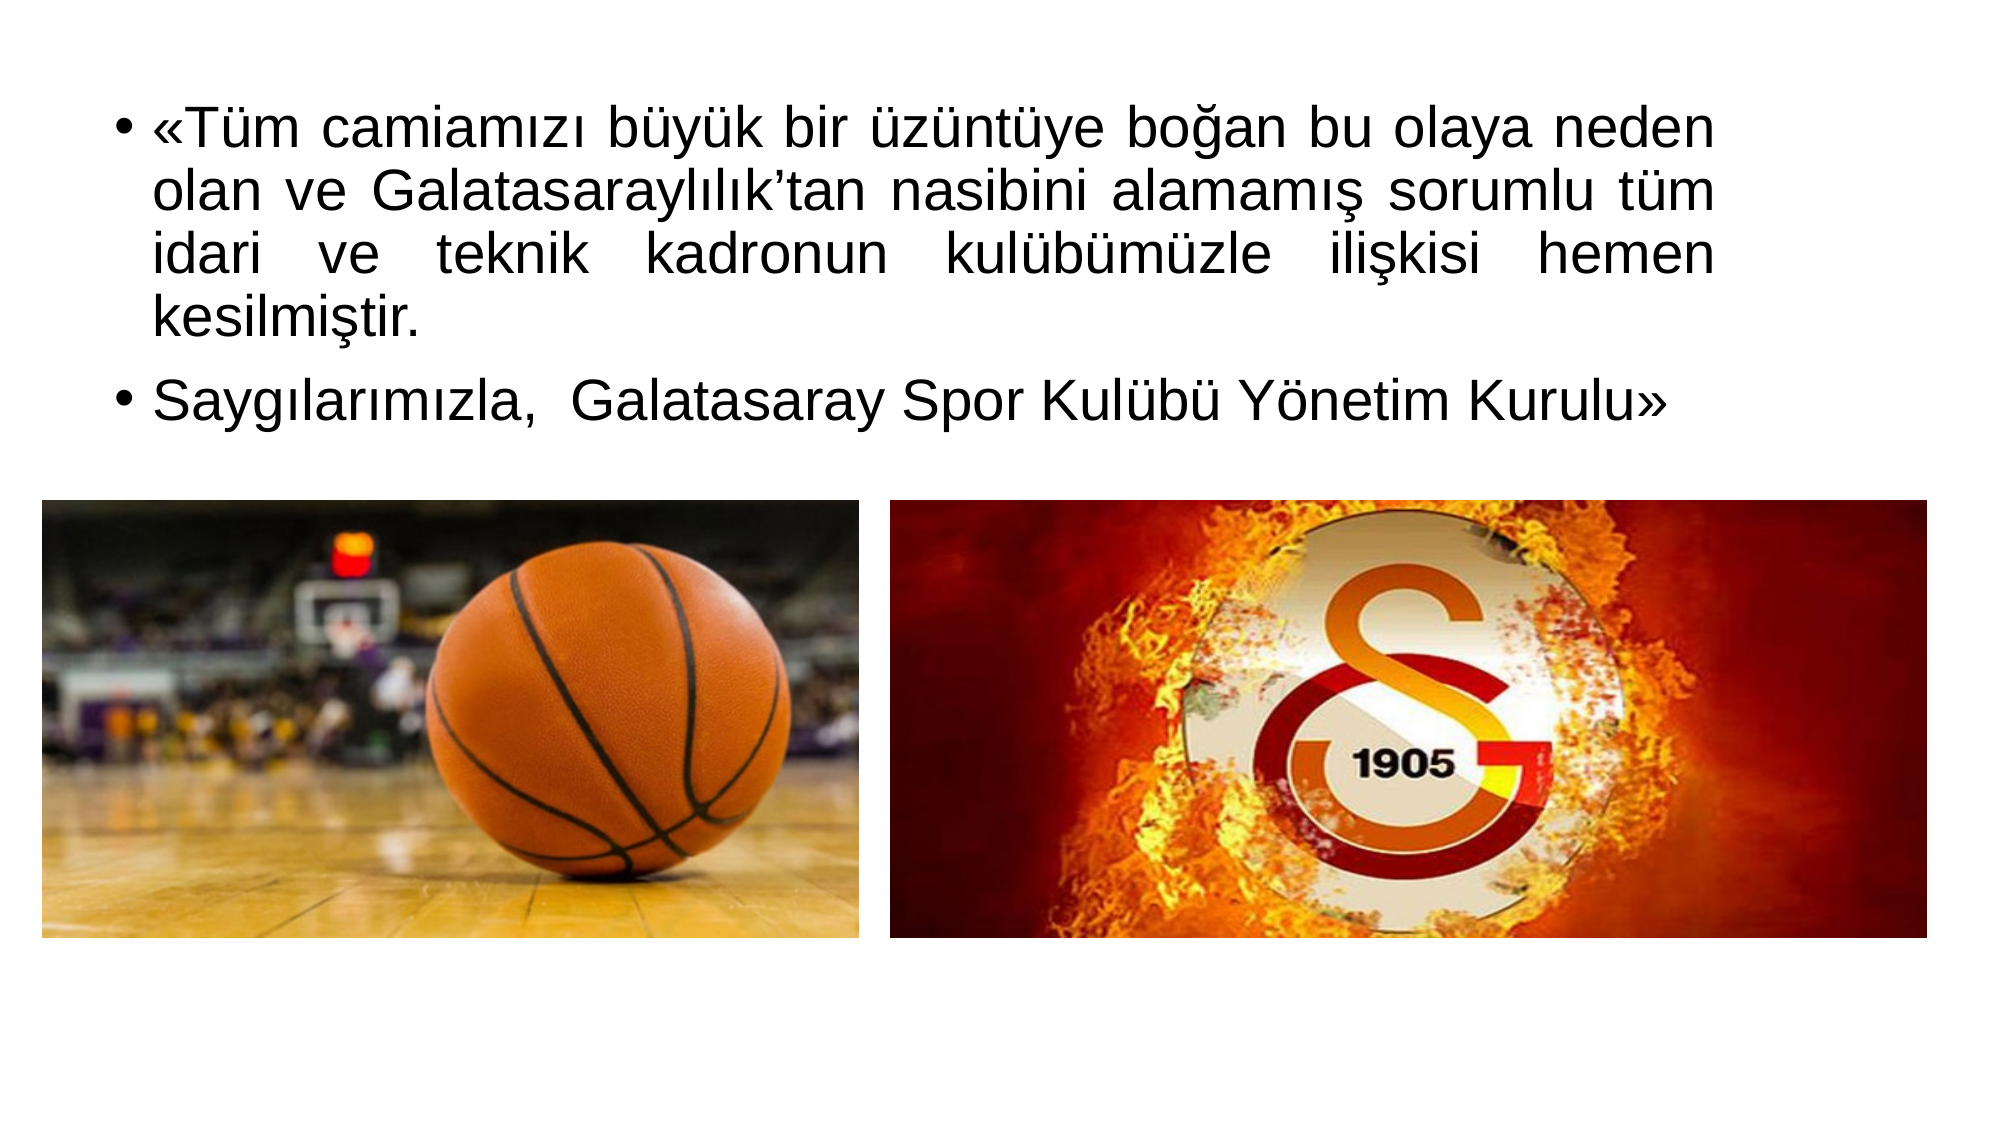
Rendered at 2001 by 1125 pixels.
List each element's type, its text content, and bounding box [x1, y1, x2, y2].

list «Tüm camiamızı büyük bir üzüntüye boğan bu olaya neden olan ve Galatasaraylılık’tan nasibini alamamış sorumlu tüm idari ve teknik kadronun kulübümüzle ilişkisi hemen kesilmiştir. Saygılarımızla, Galatasaray Spor Kulübü Yönetim Kurulu» [99, 90, 1734, 457]
picture [42, 500, 859, 938]
picture [890, 500, 1927, 938]
